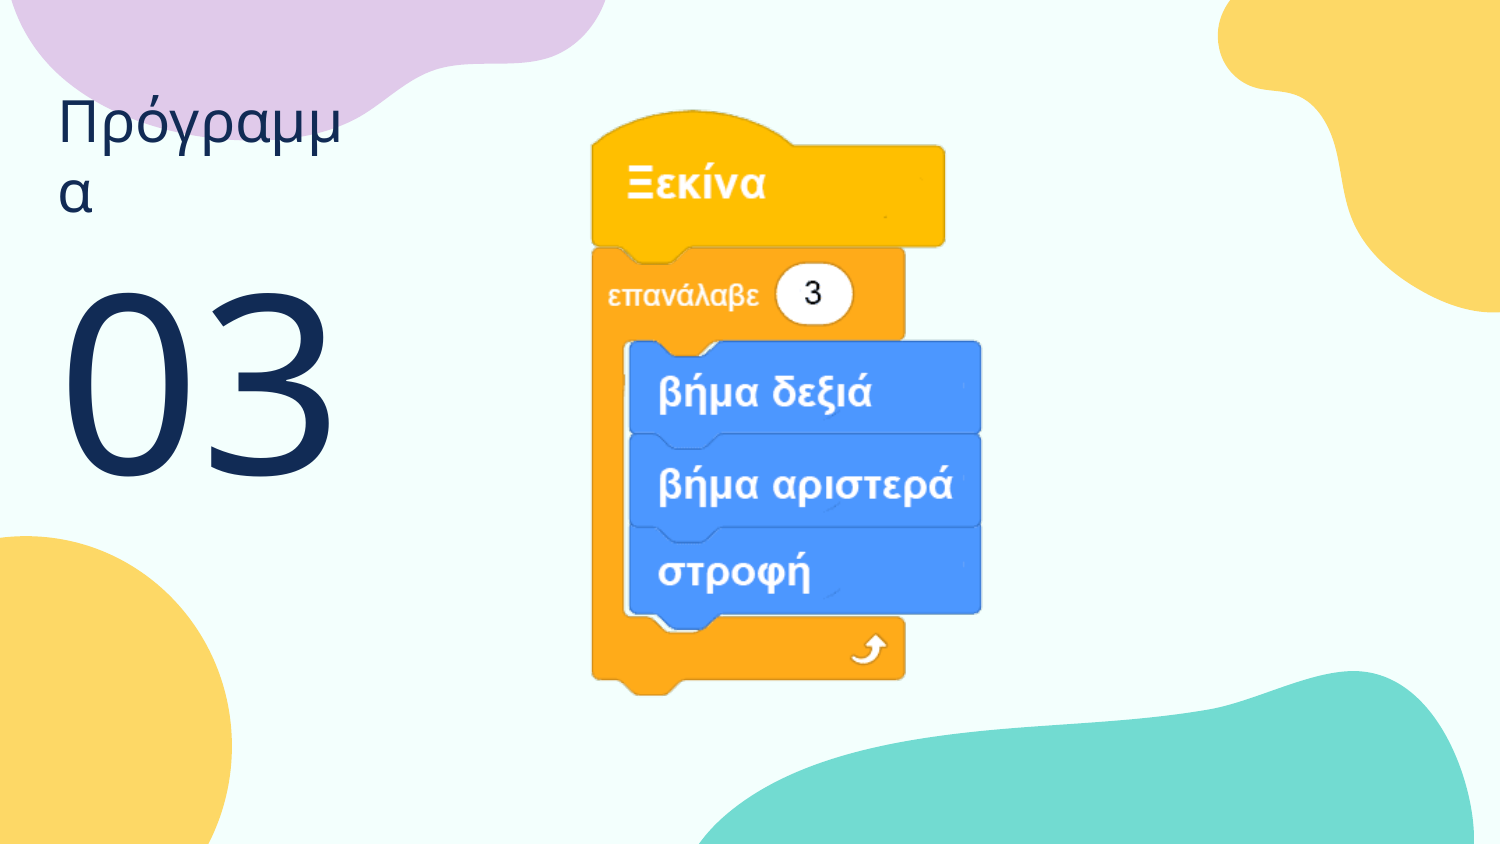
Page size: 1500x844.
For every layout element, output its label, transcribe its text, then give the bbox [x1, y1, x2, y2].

picture [535, 95, 1168, 798]
text_box Πρόγραμμα 03 [42, 217, 389, 391]
